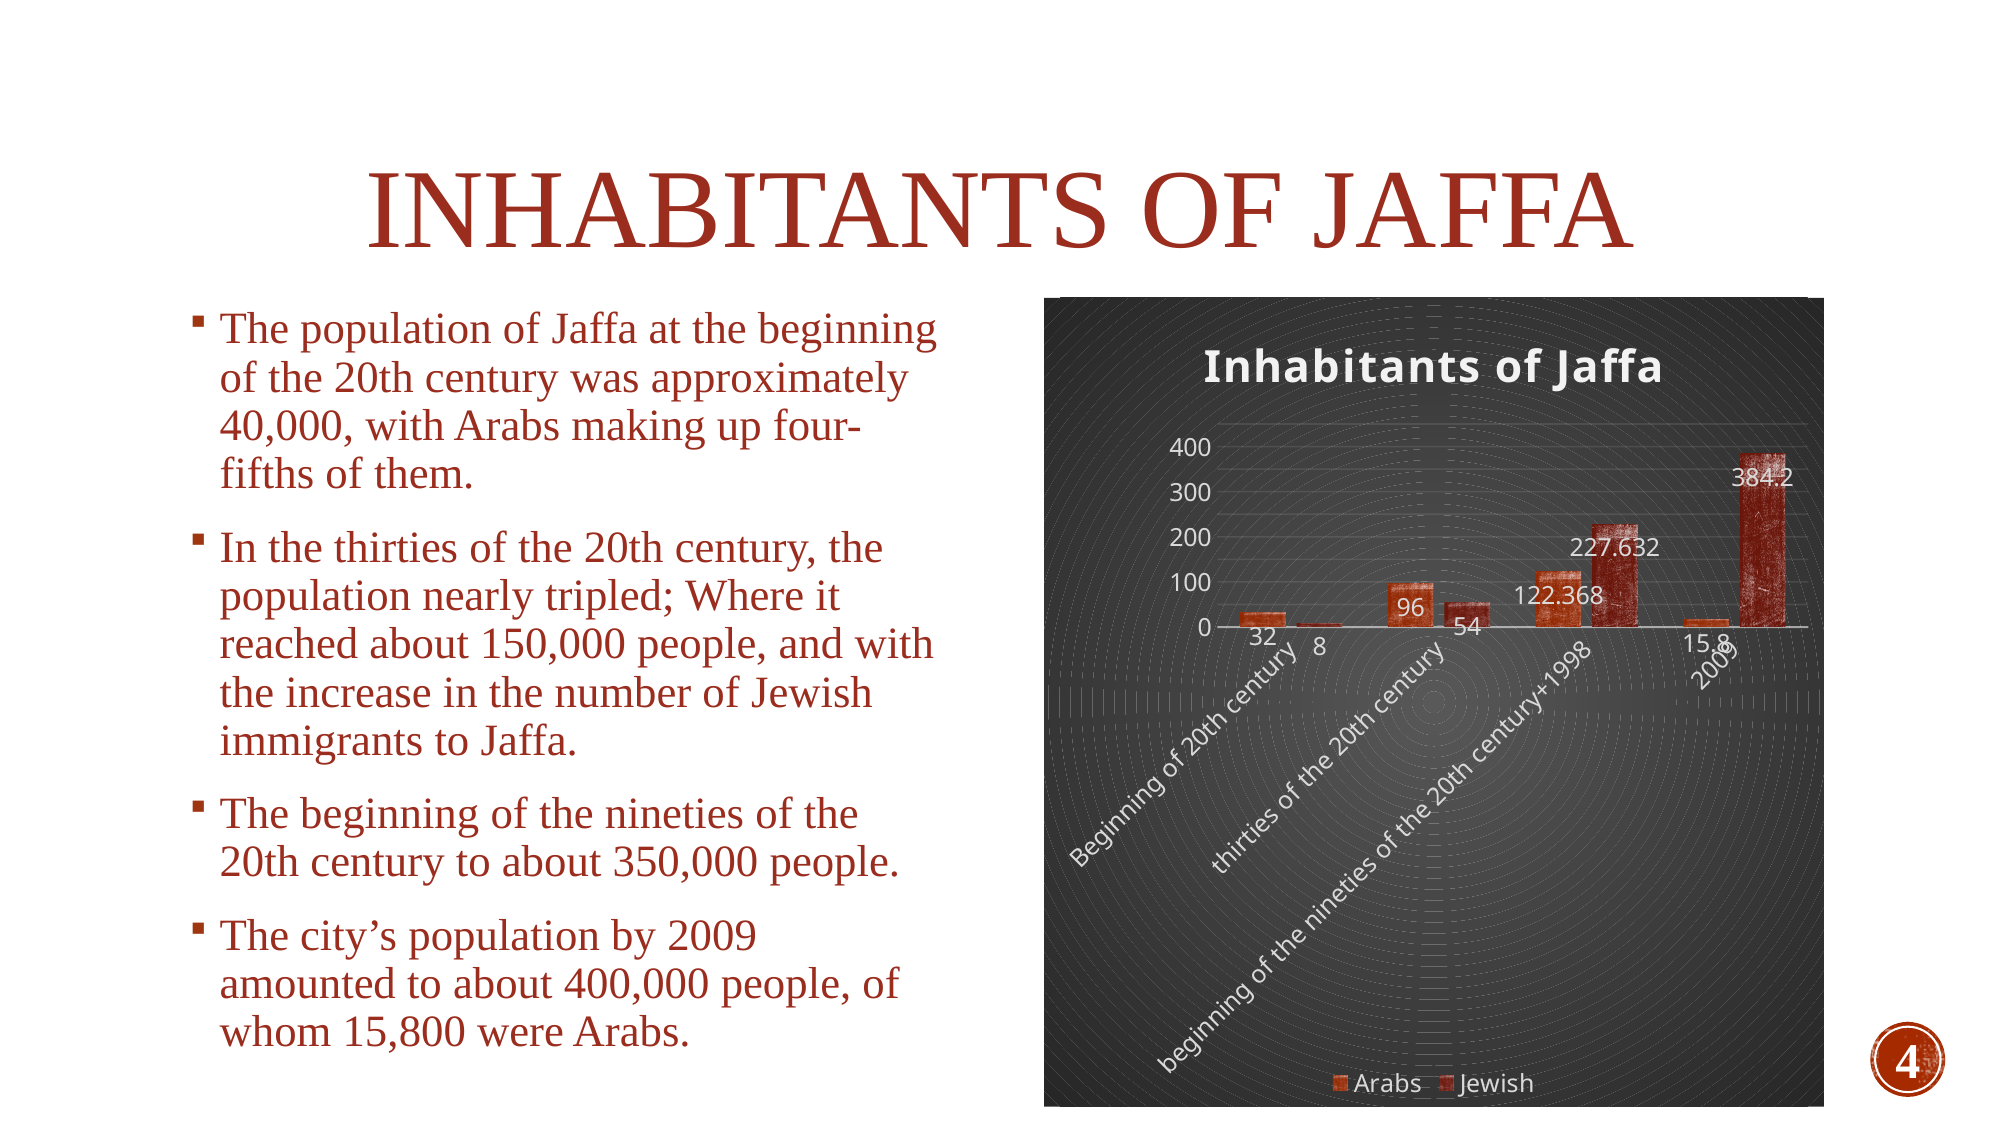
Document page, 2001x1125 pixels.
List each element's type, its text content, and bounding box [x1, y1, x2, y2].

list The population of Jaffa at the beginning of the 20th century was approximately 40,000, with Arabs making up four-fifths of them. In the thirties of the 20th century, the population nearly tripled; Where it reached about 150,000 people, and with the increase in the number of Jewish immigrants to Jaffa. The beginning of the nineties of the 20th century to about 350,000 people. The city’s population by 2009 amounted to about 400,000 people, of whom 15,800 were Arabs. [174, 297, 956, 1107]
slide_number 4 [1855, 1028, 1961, 1089]
title Inhabitants of Jaffa [175, 79, 1826, 344]
chart [1045, 299, 1824, 1105]
